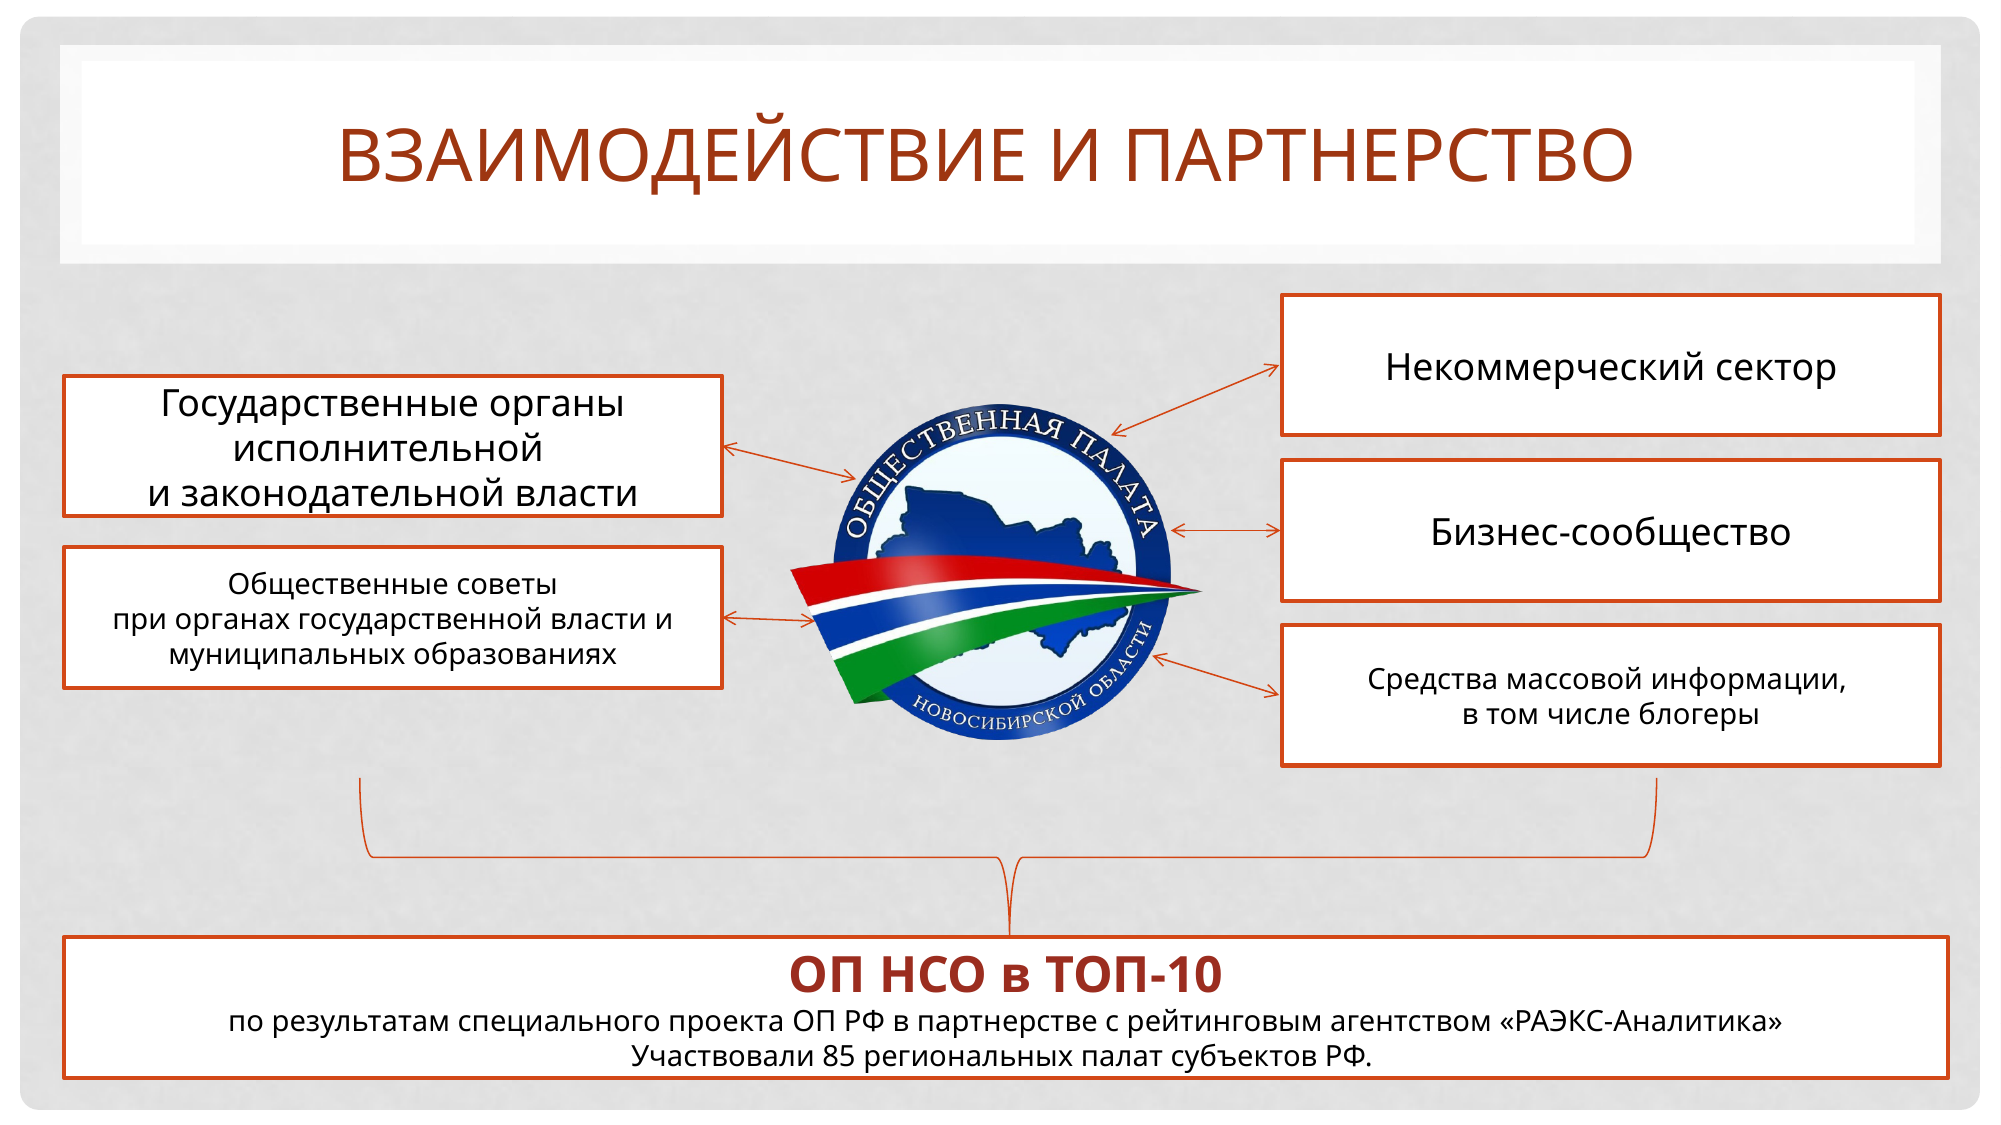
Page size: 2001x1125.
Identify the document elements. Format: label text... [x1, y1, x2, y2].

text_box Средства массовой информации, в том числе блогеры [1280, 623, 1942, 768]
text_box Государственные органы исполнительной и законодательной власти [62, 374, 724, 518]
text_box ОП НСО в ТОП-10 по результатам специального проекта ОП РФ в партнерстве с рейтинговым агентством «РАЭКС-Аналитика» Участвовали 85 региональных палат субъектов РФ. [62, 935, 1950, 1080]
text_box Общественные советы при органах государственной власти и муниципальных образованиях [62, 545, 724, 690]
text_box [358, 777, 1658, 938]
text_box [721, 617, 816, 622]
picture [790, 404, 1203, 741]
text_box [721, 445, 857, 480]
text_box Бизнес-сообщество [1280, 458, 1942, 603]
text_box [1110, 364, 1280, 436]
text_box Некоммерческий сектор [1280, 293, 1942, 437]
title Взаимодействие и партнерство [93, 66, 1900, 238]
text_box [1151, 655, 1280, 696]
